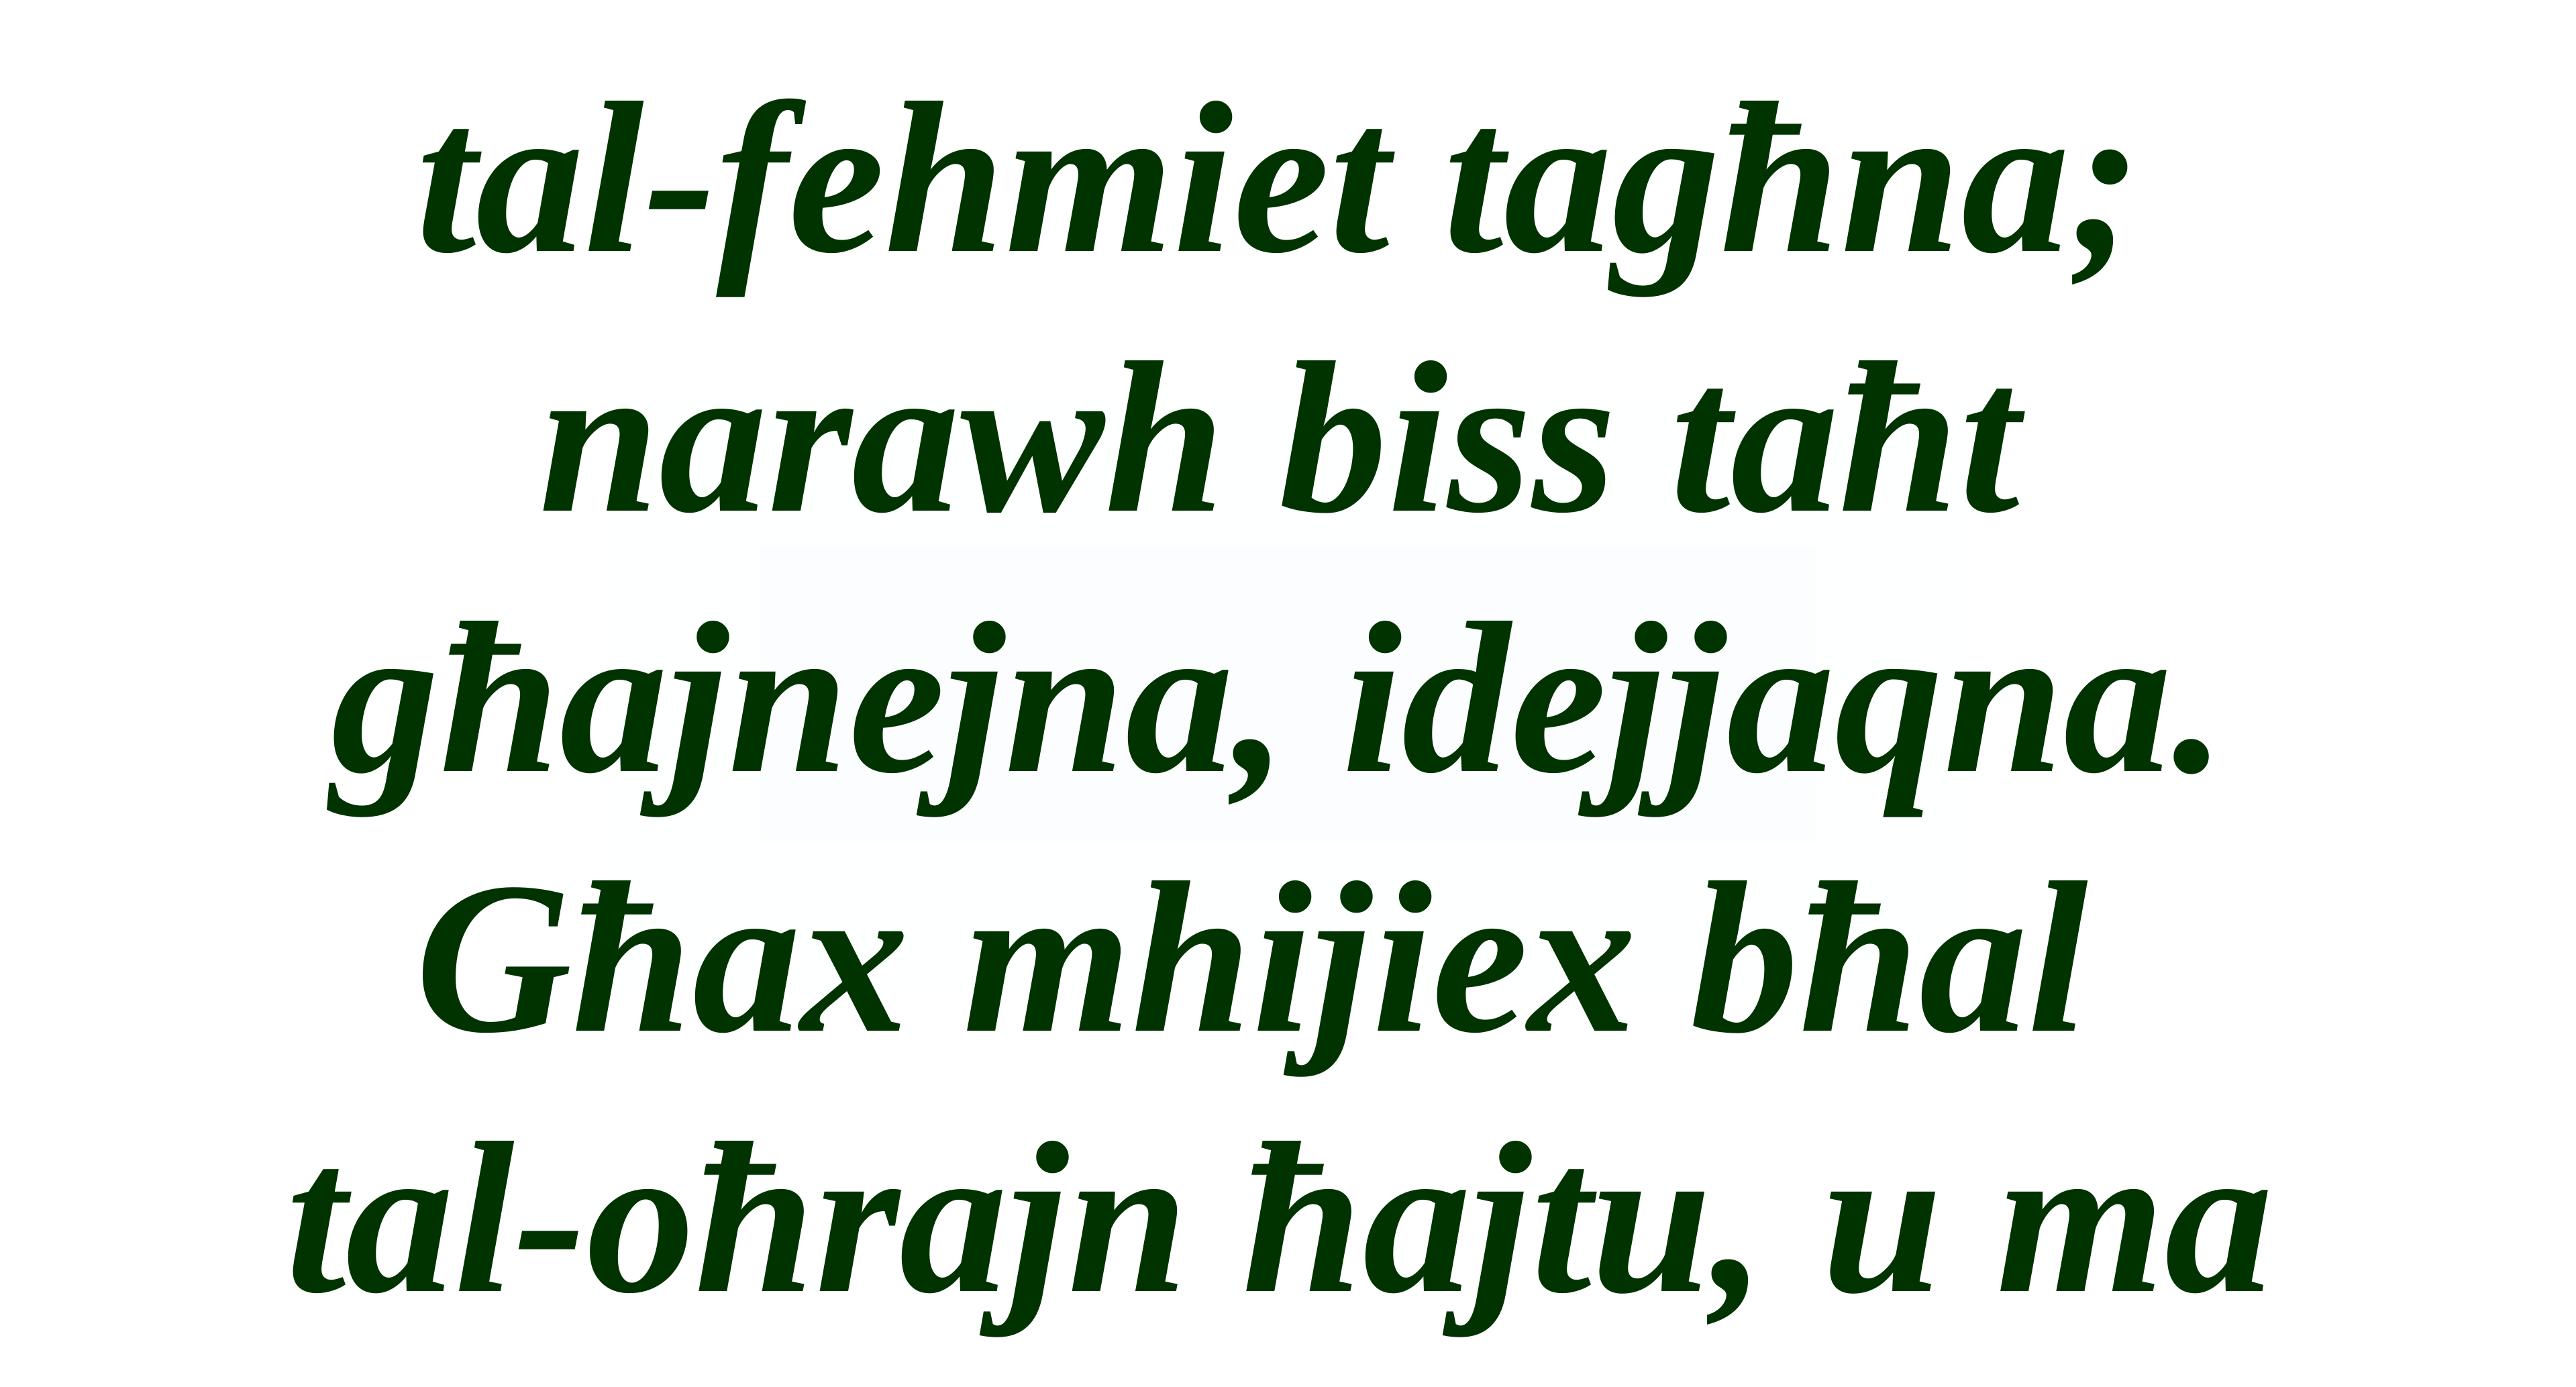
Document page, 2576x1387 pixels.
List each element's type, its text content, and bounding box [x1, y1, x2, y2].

text_box tal-fehmiet tagħna; narawh biss taħt għajnejna, idejjaqna. Għax mhijiex bħal tal-oħrajn ħajtu, u ma [43, 23, 2517, 1346]
